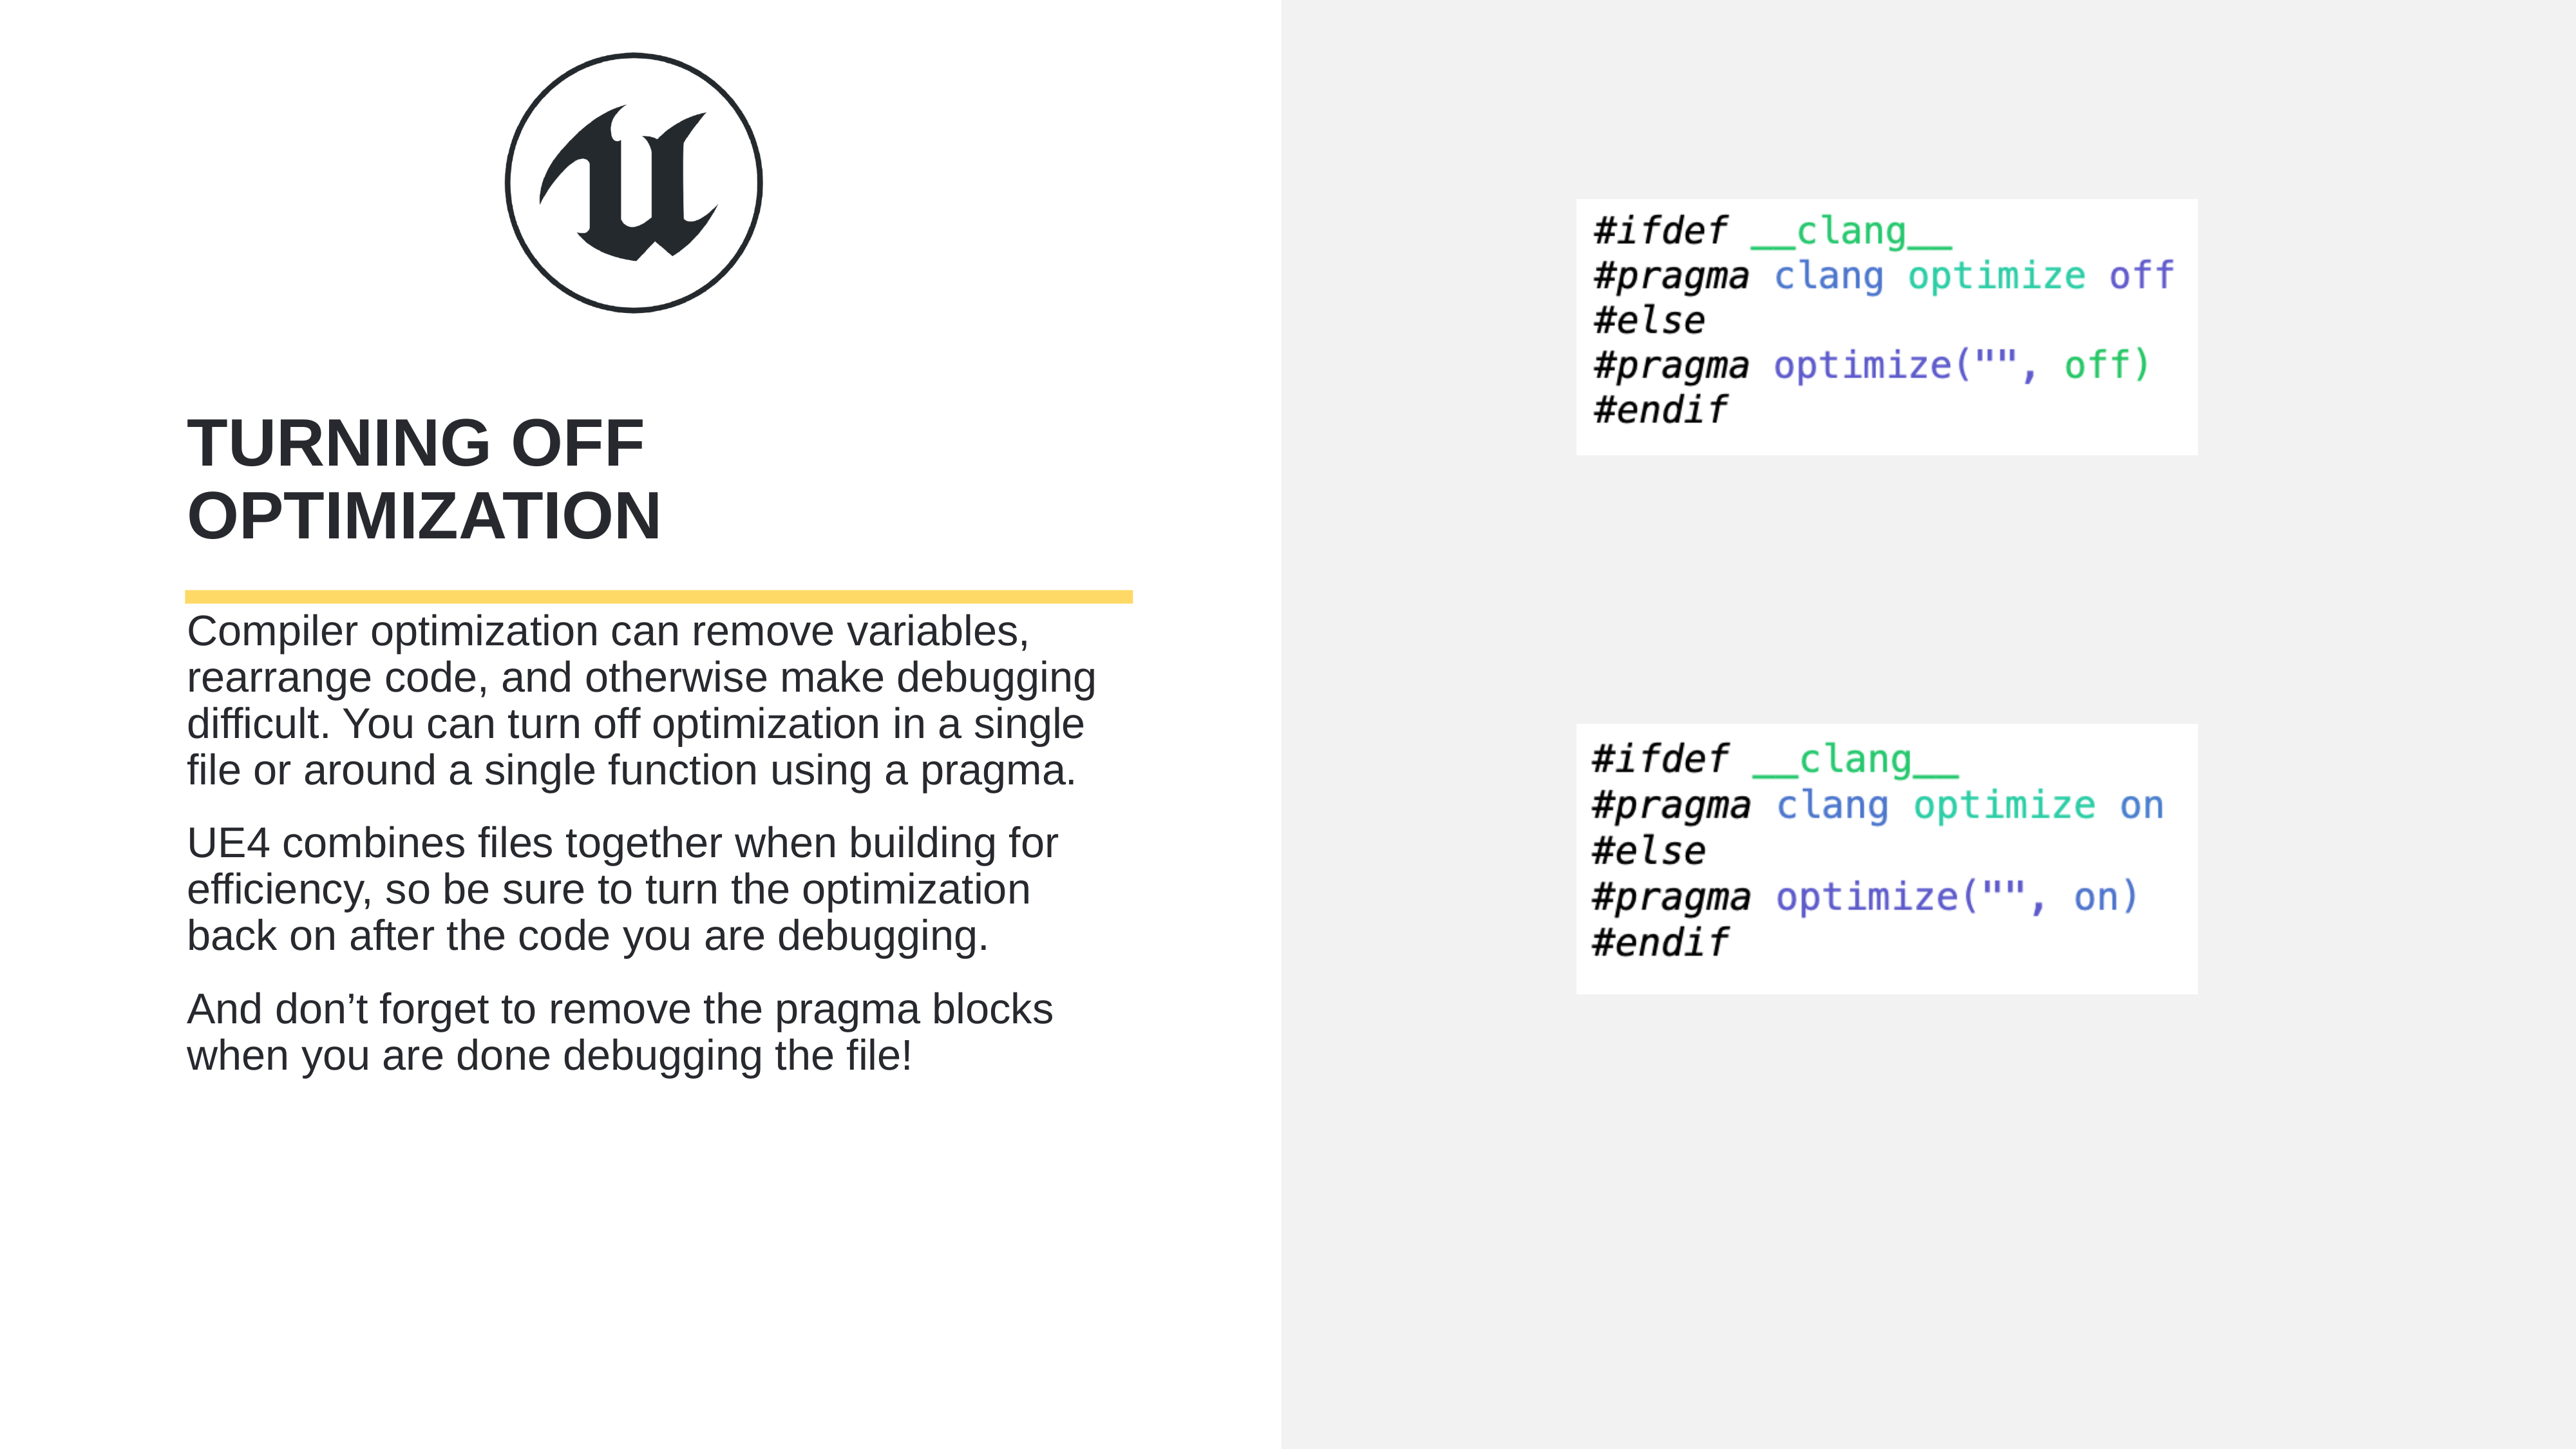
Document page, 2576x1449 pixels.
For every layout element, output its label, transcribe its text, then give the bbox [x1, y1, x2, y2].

title Turning Off Optimization [177, 97, 1133, 558]
picture [1577, 724, 2198, 994]
picture [495, 43, 773, 97]
picture [1577, 199, 2198, 455]
list Compiler optimization can remove variables, rearrange code, and otherwise make debugging difficult. You can turn off optimization in a single file or around a single function using a pragma. UE4 combines files together when building for efficiency, so be sure to turn the optimization back on after the code you are debugging. And don’t forget to remove the pragma blocks when you are done debugging the file! [177, 603, 1133, 1449]
